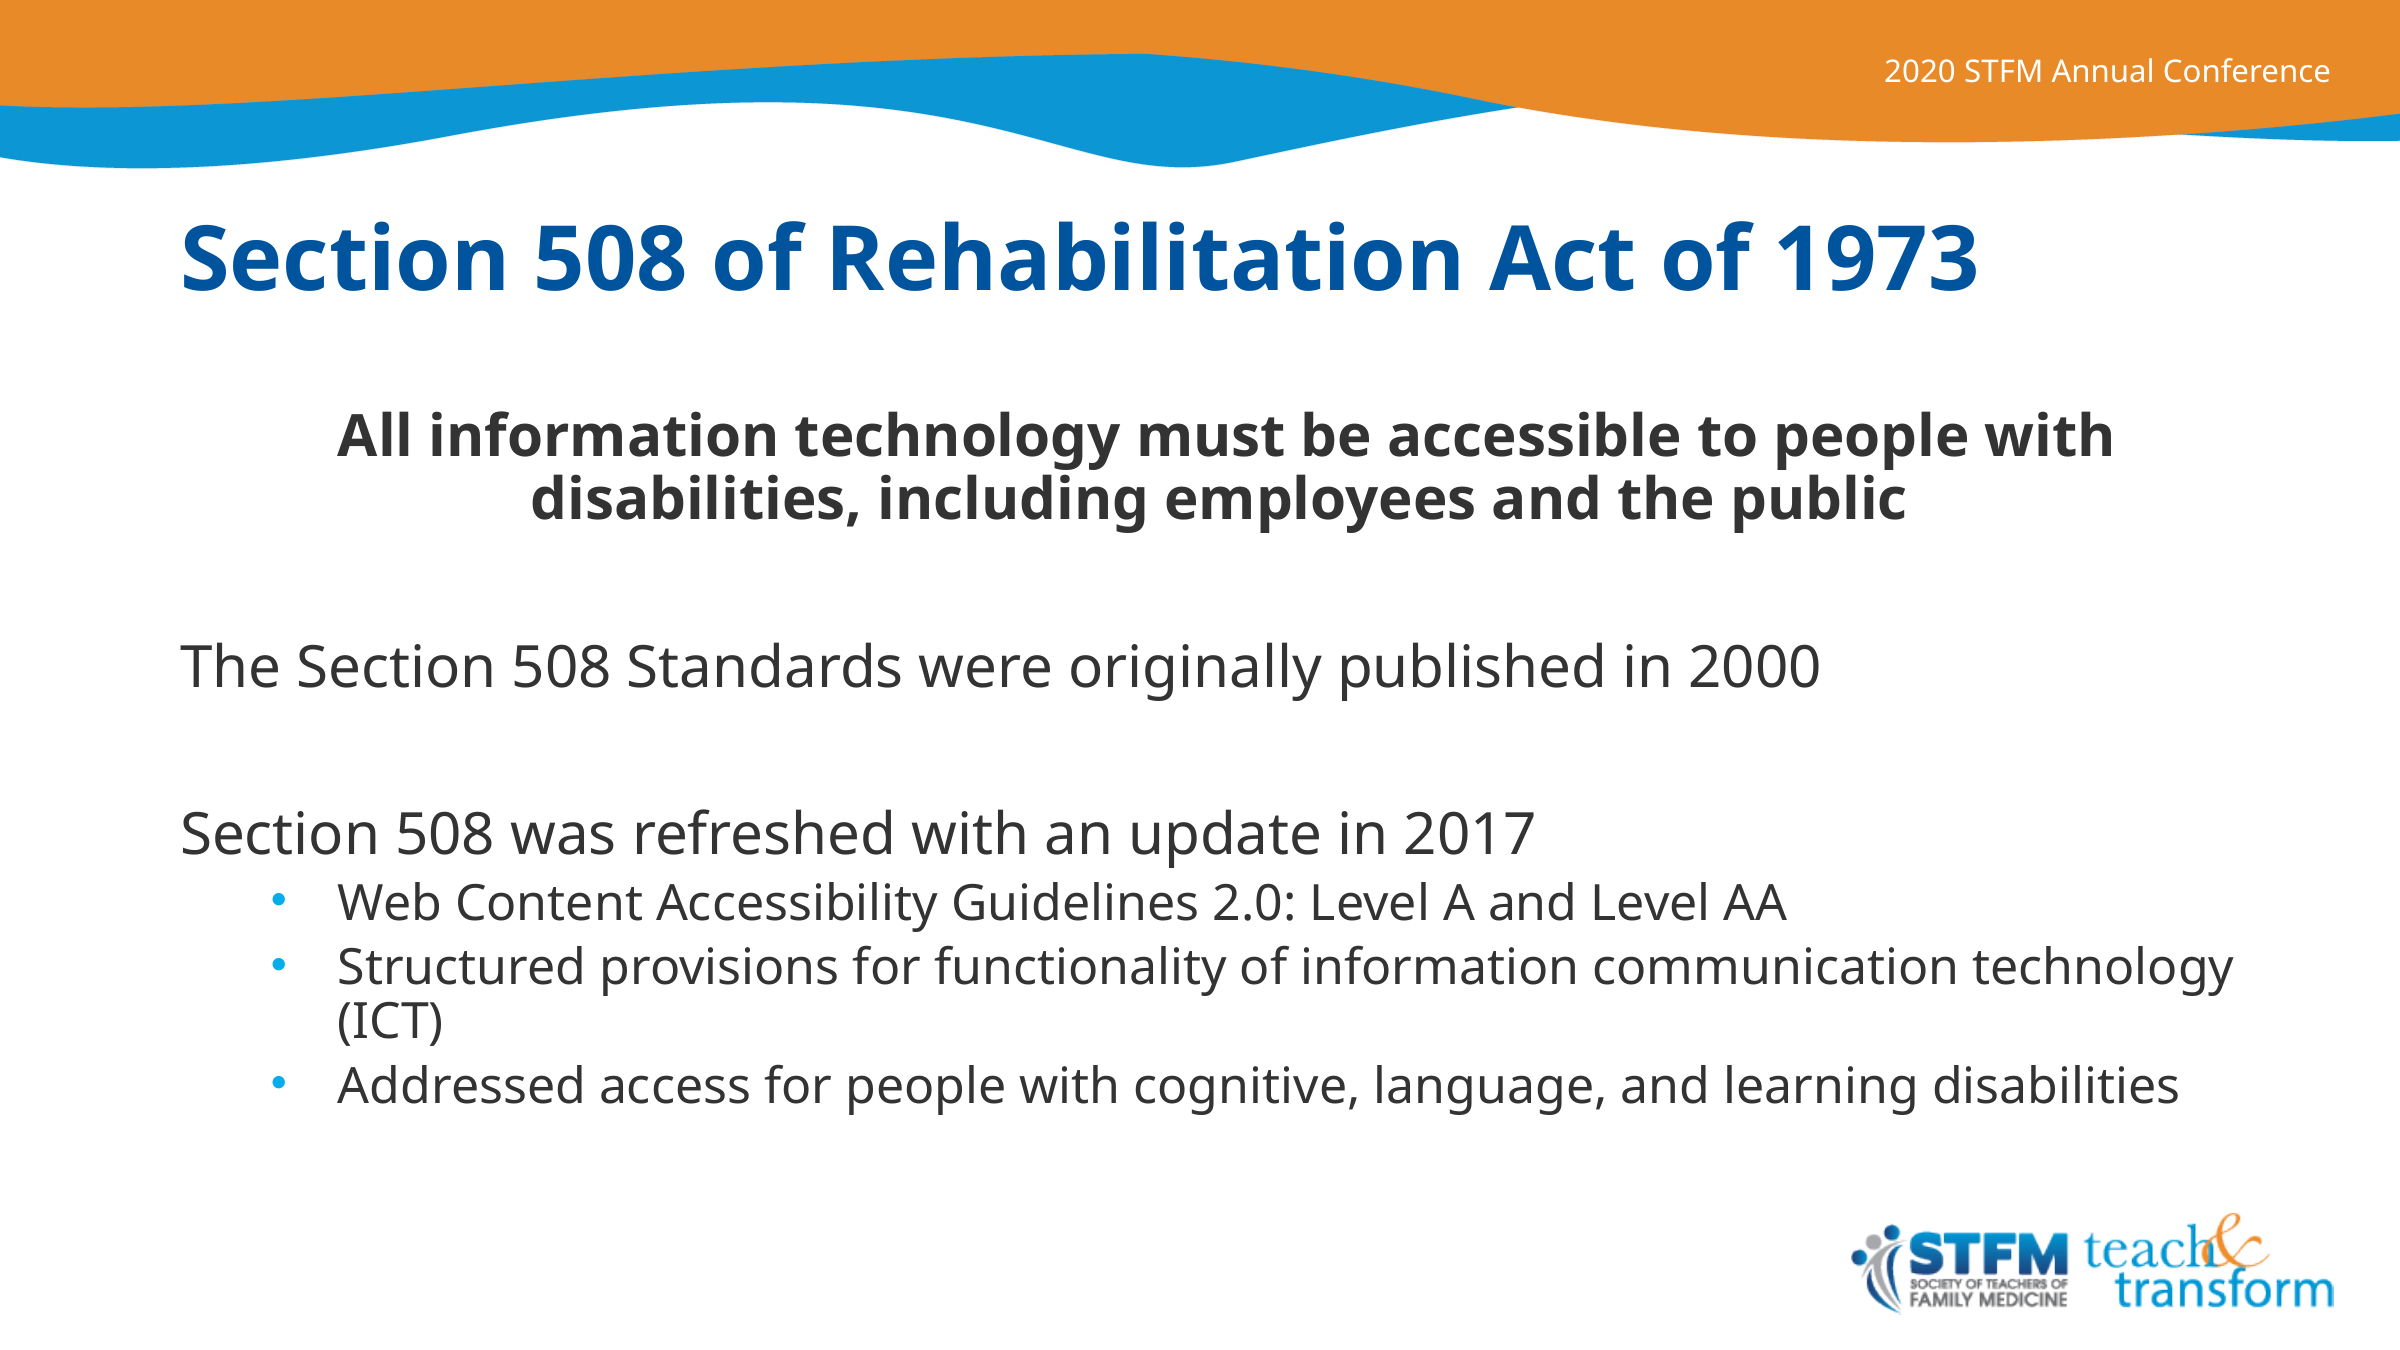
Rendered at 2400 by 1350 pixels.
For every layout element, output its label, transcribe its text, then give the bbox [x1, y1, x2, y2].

title Section 508 of Rehabilitation Act of 1973 [165, 188, 2235, 334]
picture [0, 0, 2400, 1350]
list All information technology must be accessible to people with disabilities, including employees and the public The Section 508 Standards were originally published in 2000 Section 508 was refreshed with an update in 2017 Web Content Accessibility Guidelines 2.0: Level A and Level AA Structured provisions for functionality of information communication technology (ICT) Addressed access for people with cognitive, language, and learning disabilities [165, 399, 2290, 1256]
